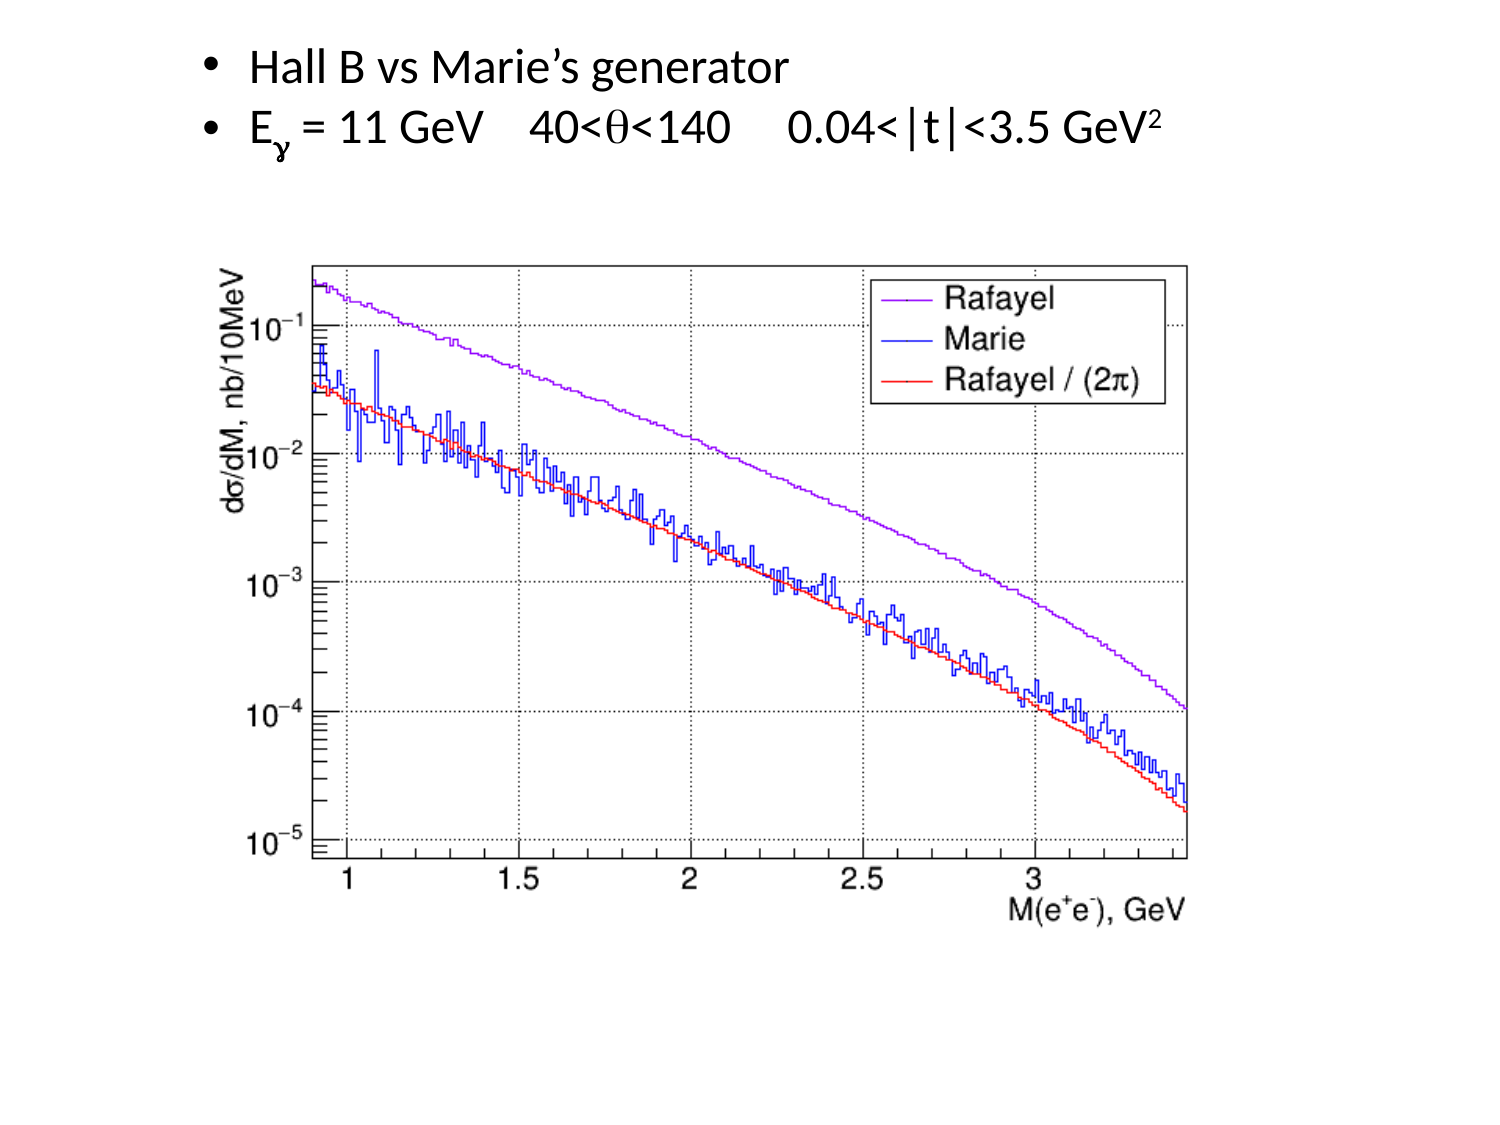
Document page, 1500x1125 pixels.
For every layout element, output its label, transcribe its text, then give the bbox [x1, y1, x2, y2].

text_box Hall B vs Marie’s generator Eg = 11 GeV 40<q<140 0.04<|t|<3.5 GeV2 [187, 26, 1296, 170]
picture [204, 191, 1296, 933]
